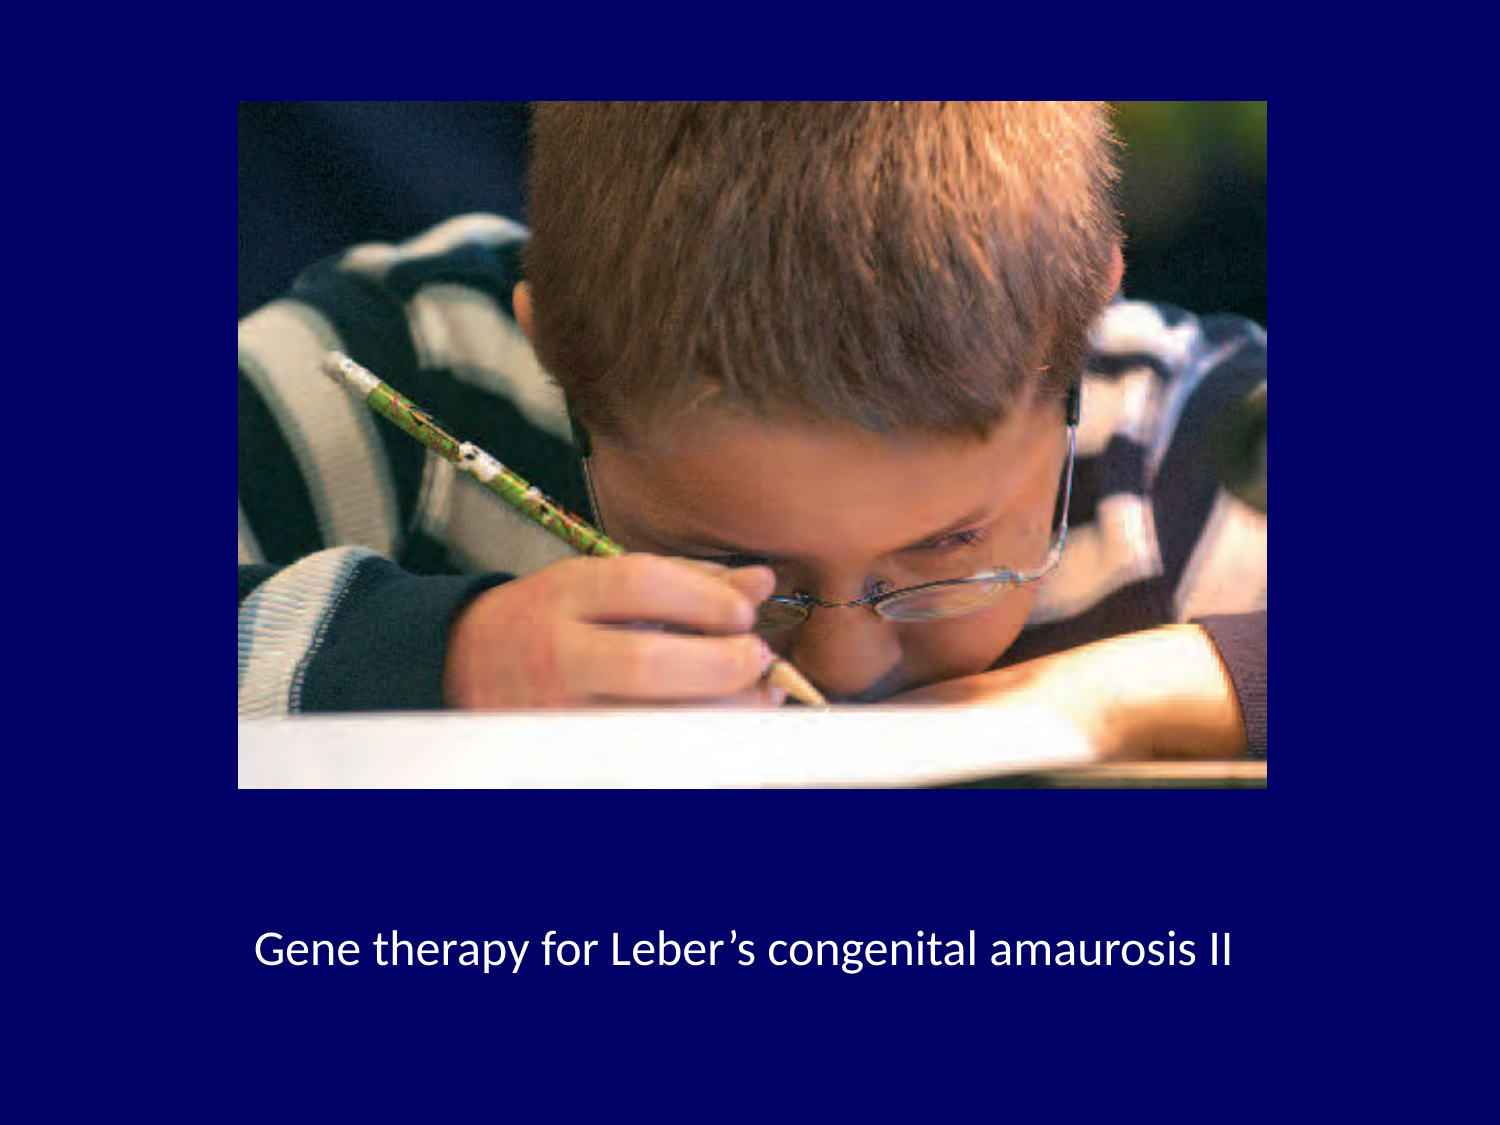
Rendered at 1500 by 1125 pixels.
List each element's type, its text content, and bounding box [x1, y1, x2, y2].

text_box Gene therapy for Leber’s congenital amaurosis II [238, 908, 1311, 983]
picture [238, 101, 1267, 790]
